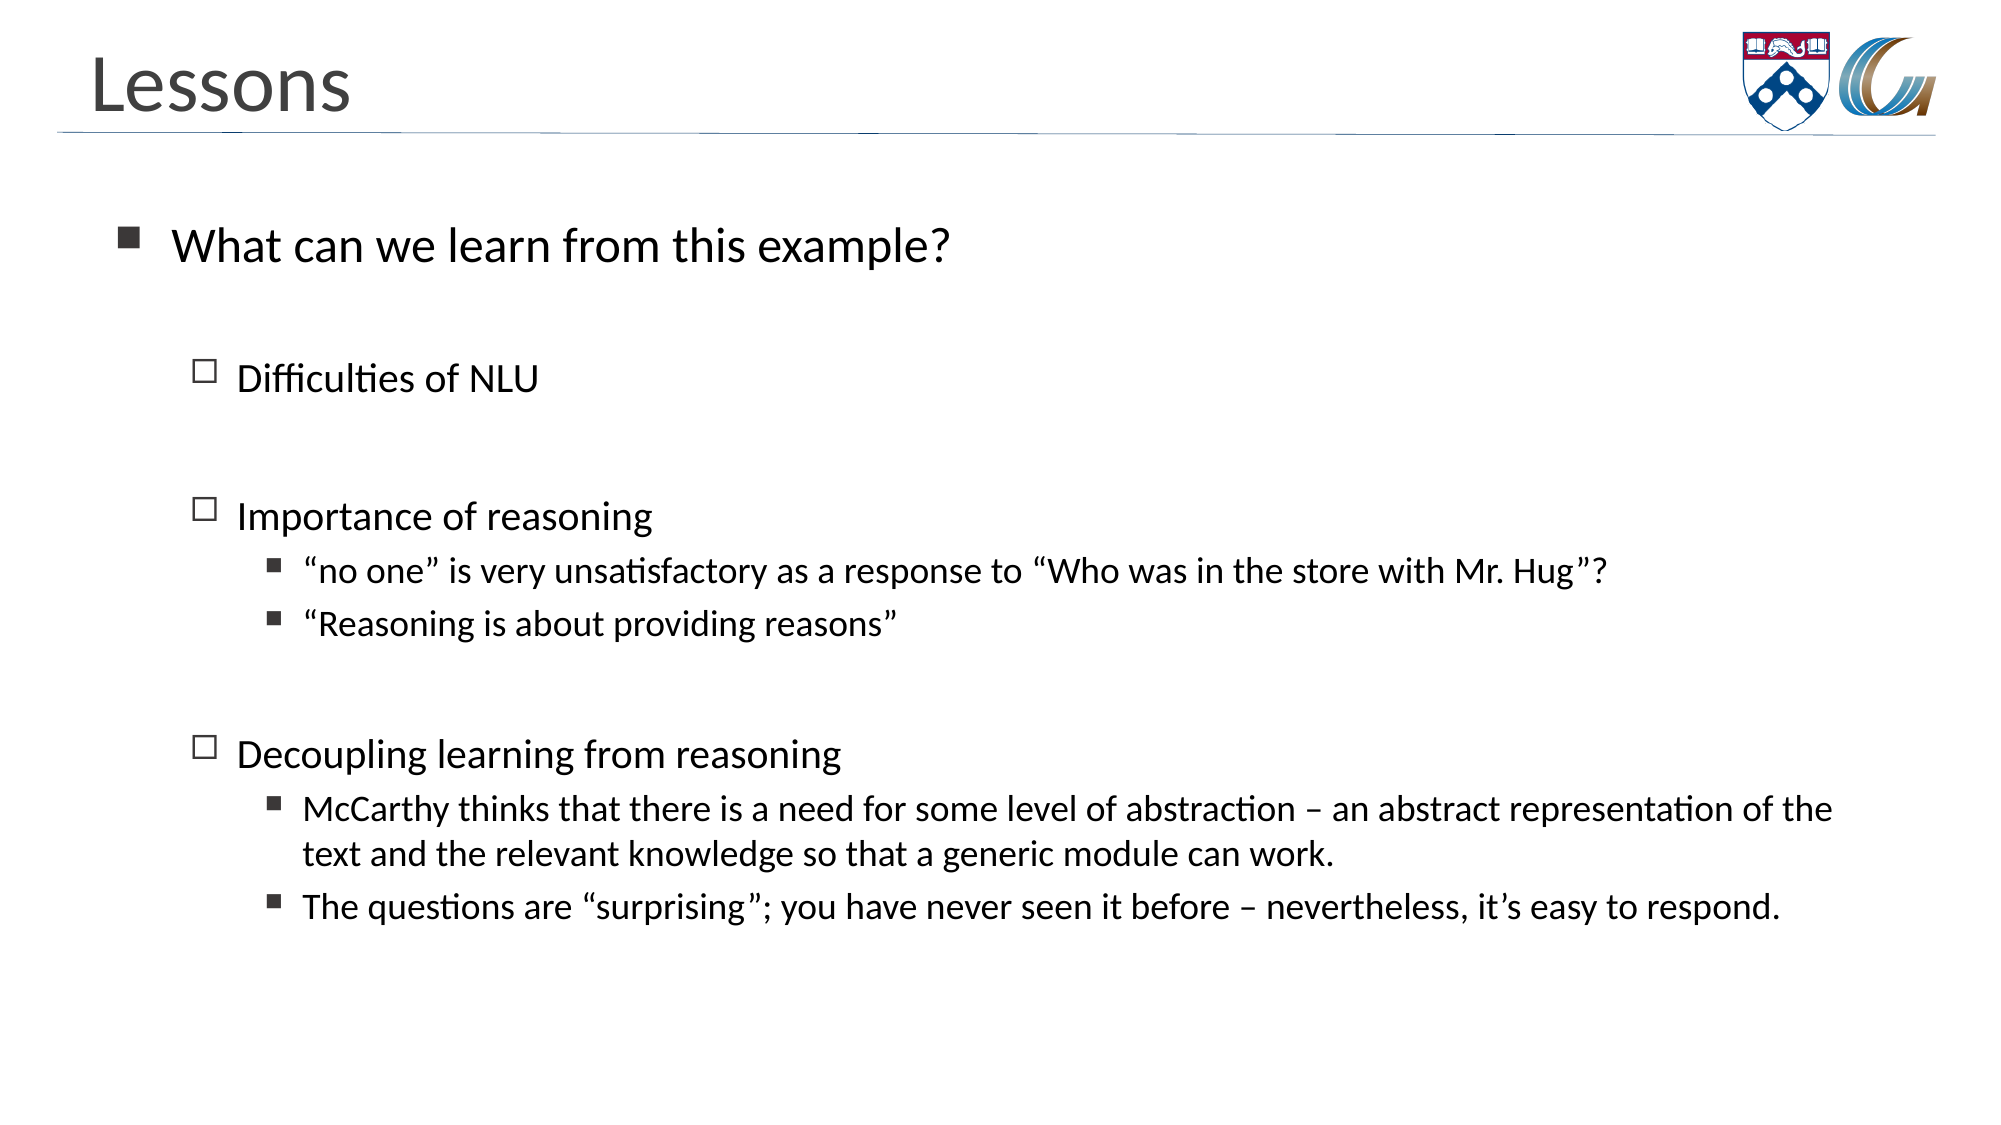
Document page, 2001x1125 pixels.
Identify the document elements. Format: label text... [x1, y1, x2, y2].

list What can we learn from this example? Difficulties of NLU Importance of reasoning “no one” is very unsatisfactory as a response to “Who was in the store with Mr. Hug”? “Reasoning is about providing reasons” Decoupling learning from reasoning McCarthy thinks that there is a need for some level of abstraction – an abstract representation of the text and the relevant knowledge so that a generic module can work. The questions are “surprising”; you have never seen it before – nevertheless, it’s easy to respond. [99, 205, 1900, 941]
title Lessons [75, 33, 1696, 122]
picture [1832, 21, 1943, 132]
